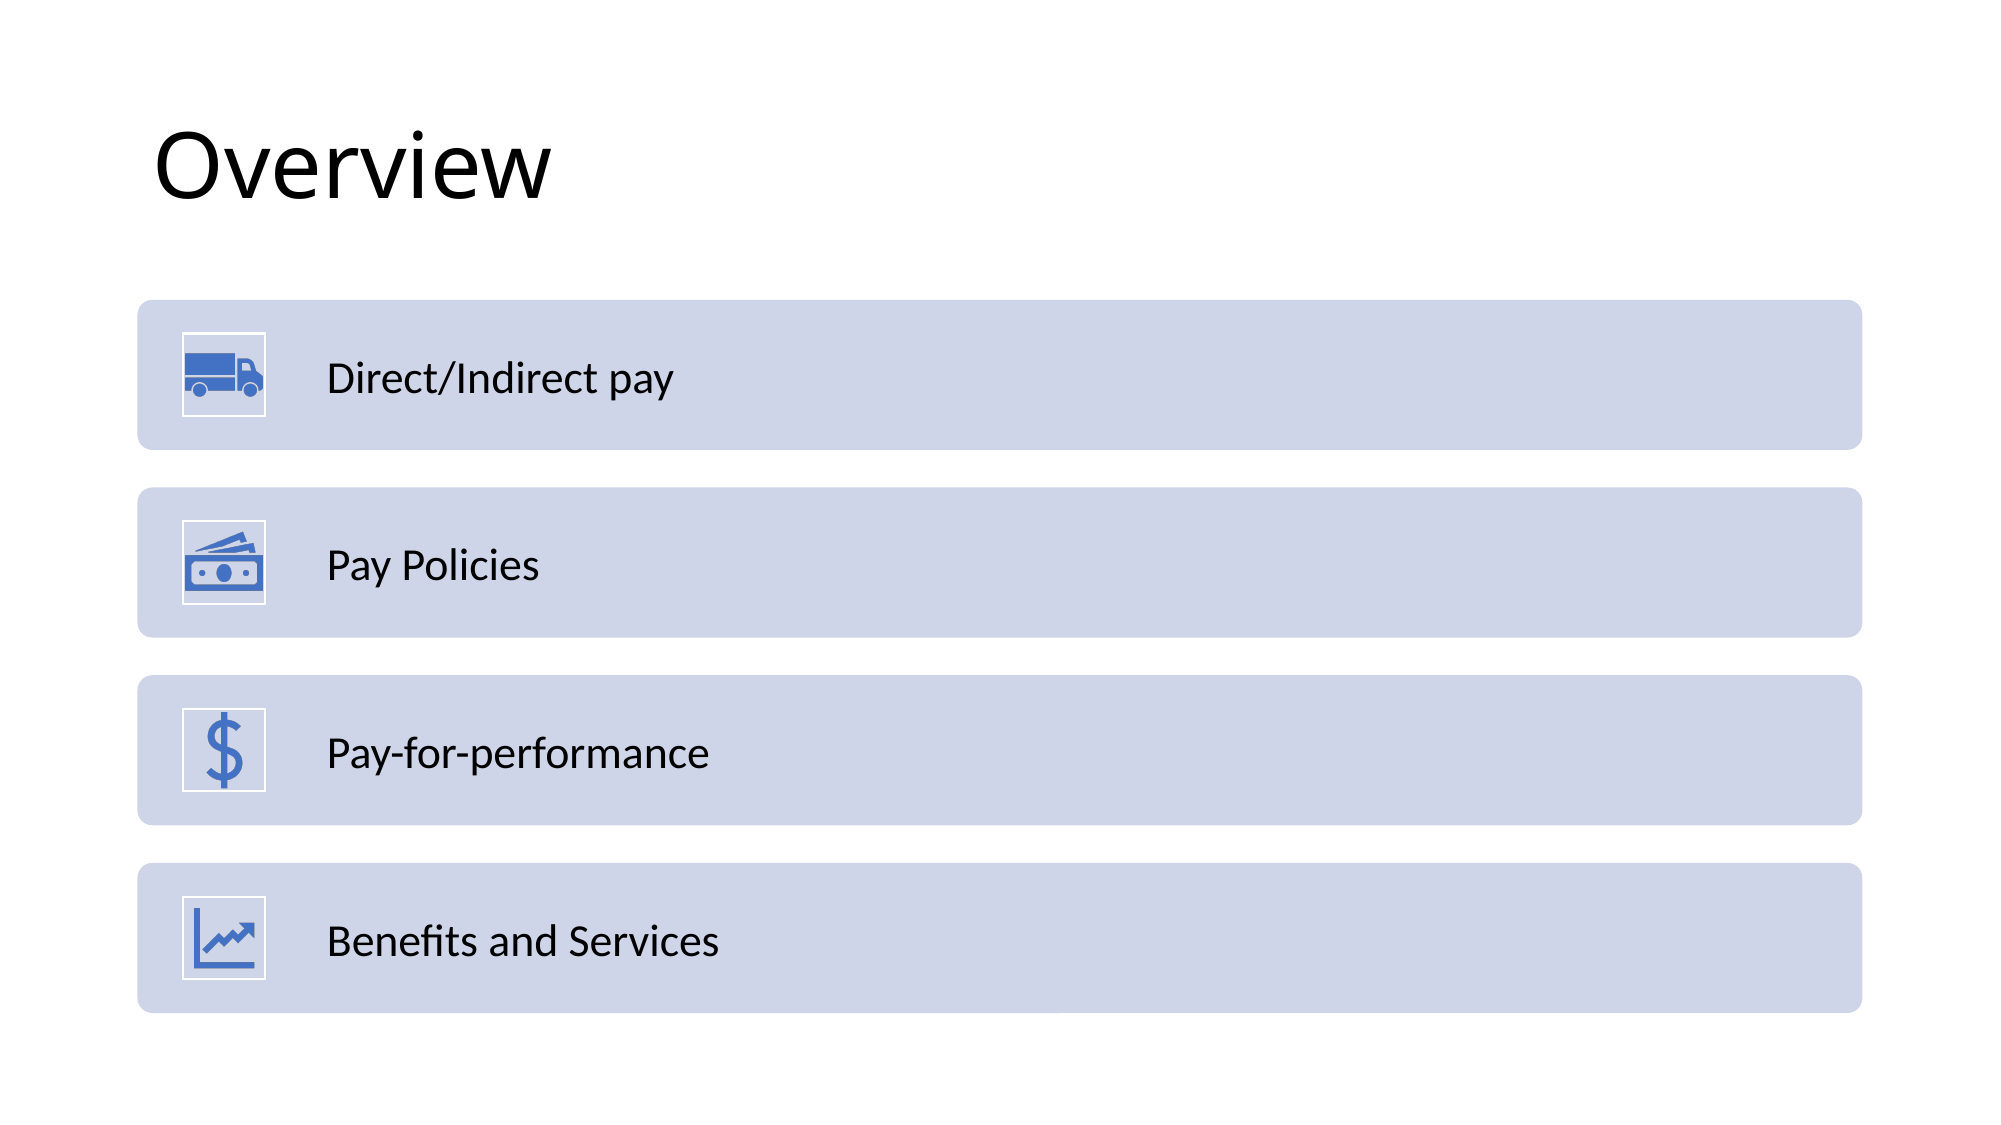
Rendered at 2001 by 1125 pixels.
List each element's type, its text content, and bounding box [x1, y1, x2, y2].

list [137, 299, 1863, 1014]
title Overview [137, 59, 1863, 278]
